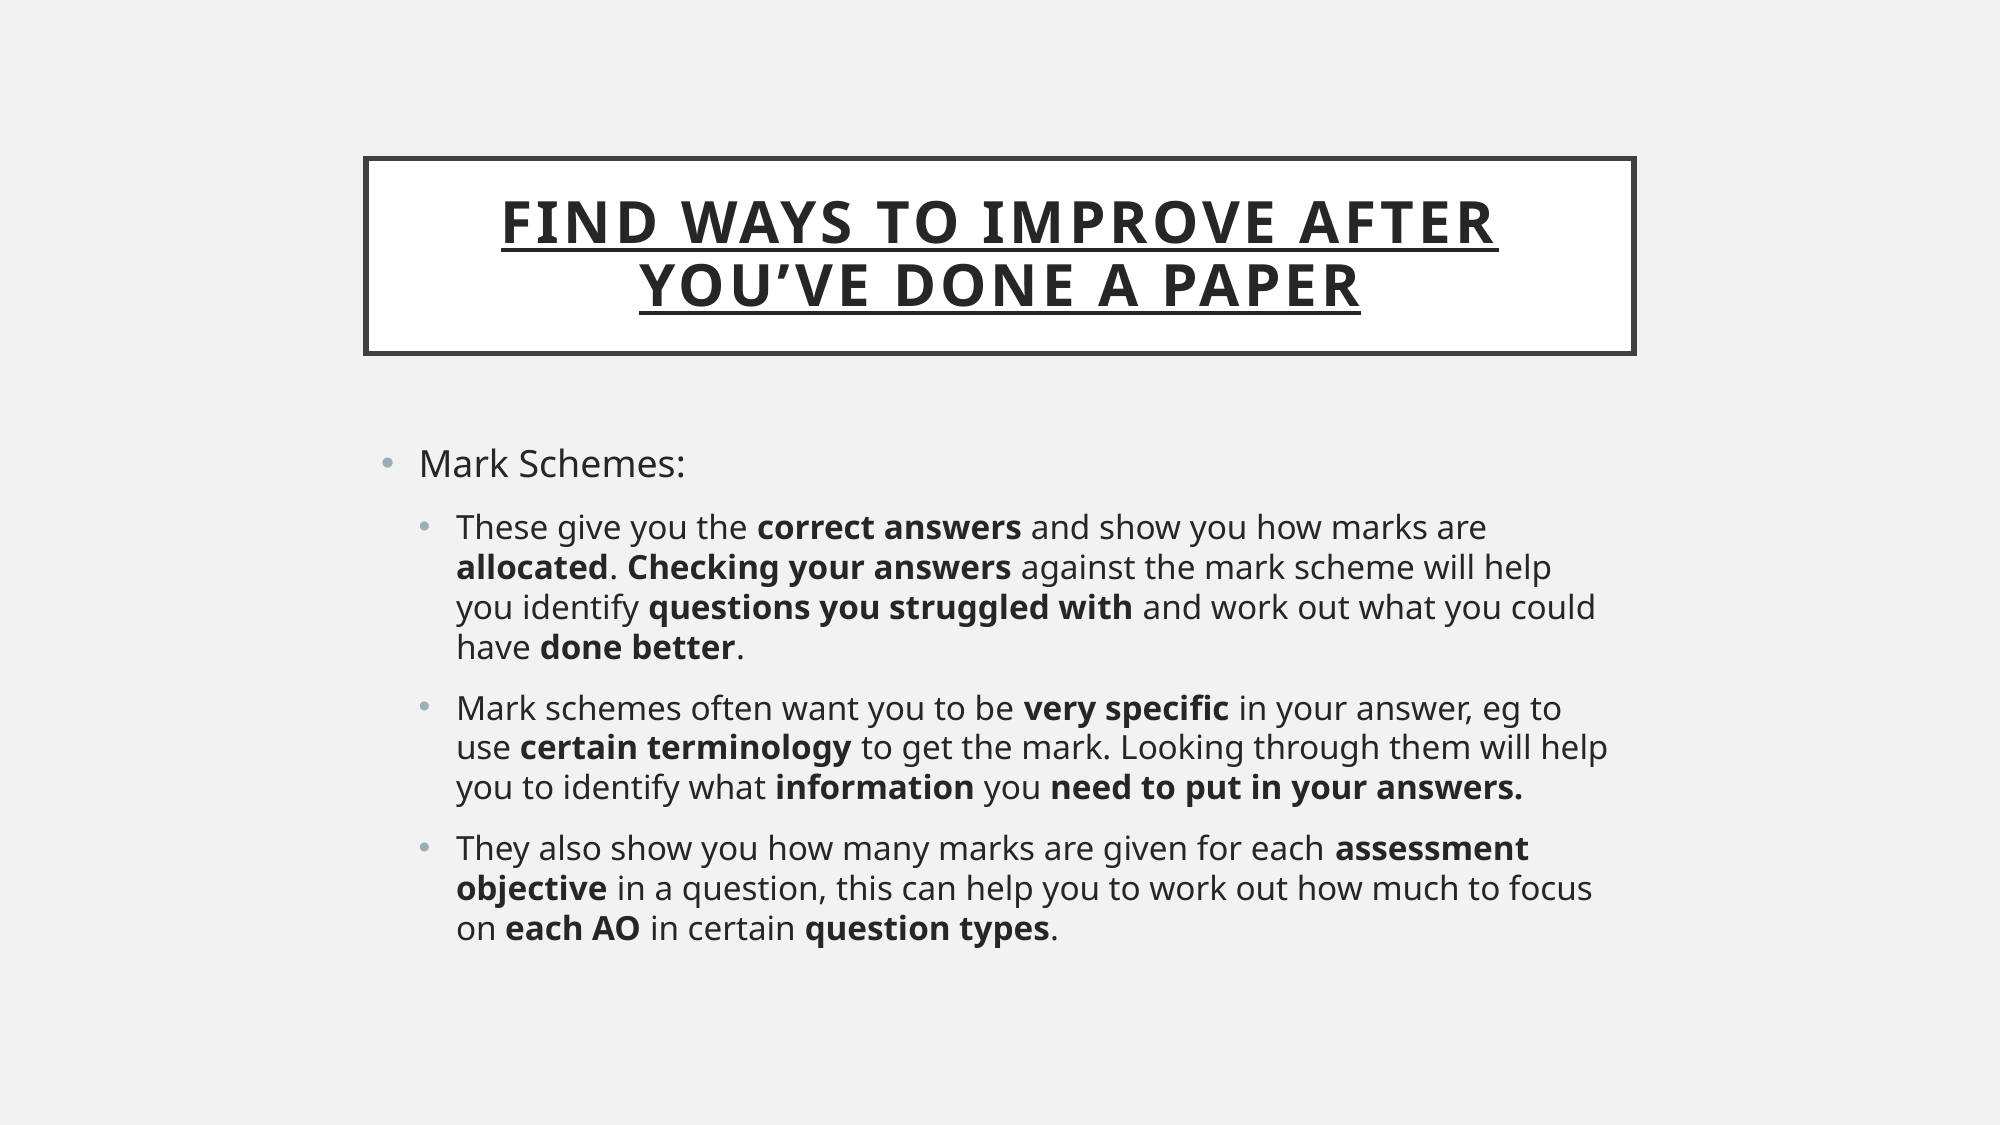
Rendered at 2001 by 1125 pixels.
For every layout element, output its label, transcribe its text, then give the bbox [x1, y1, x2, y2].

title Find ways to improve after you’ve done a paper [363, 156, 1637, 356]
list Mark Schemes: These give you the correct answers and show you how marks are allocated. Checking your answers against the mark scheme will help you identify questions you struggled with and work out what you could have done better. Mark schemes often want you to be very specific in your answer, eg to use certain terminology to get the mark. Looking through them will help you to identify what information you need to put in your answers. They also show you how many marks are given for each assessment objective in a question, this can help you to work out how much to focus on each AO in certain question types. [366, 432, 1634, 942]
